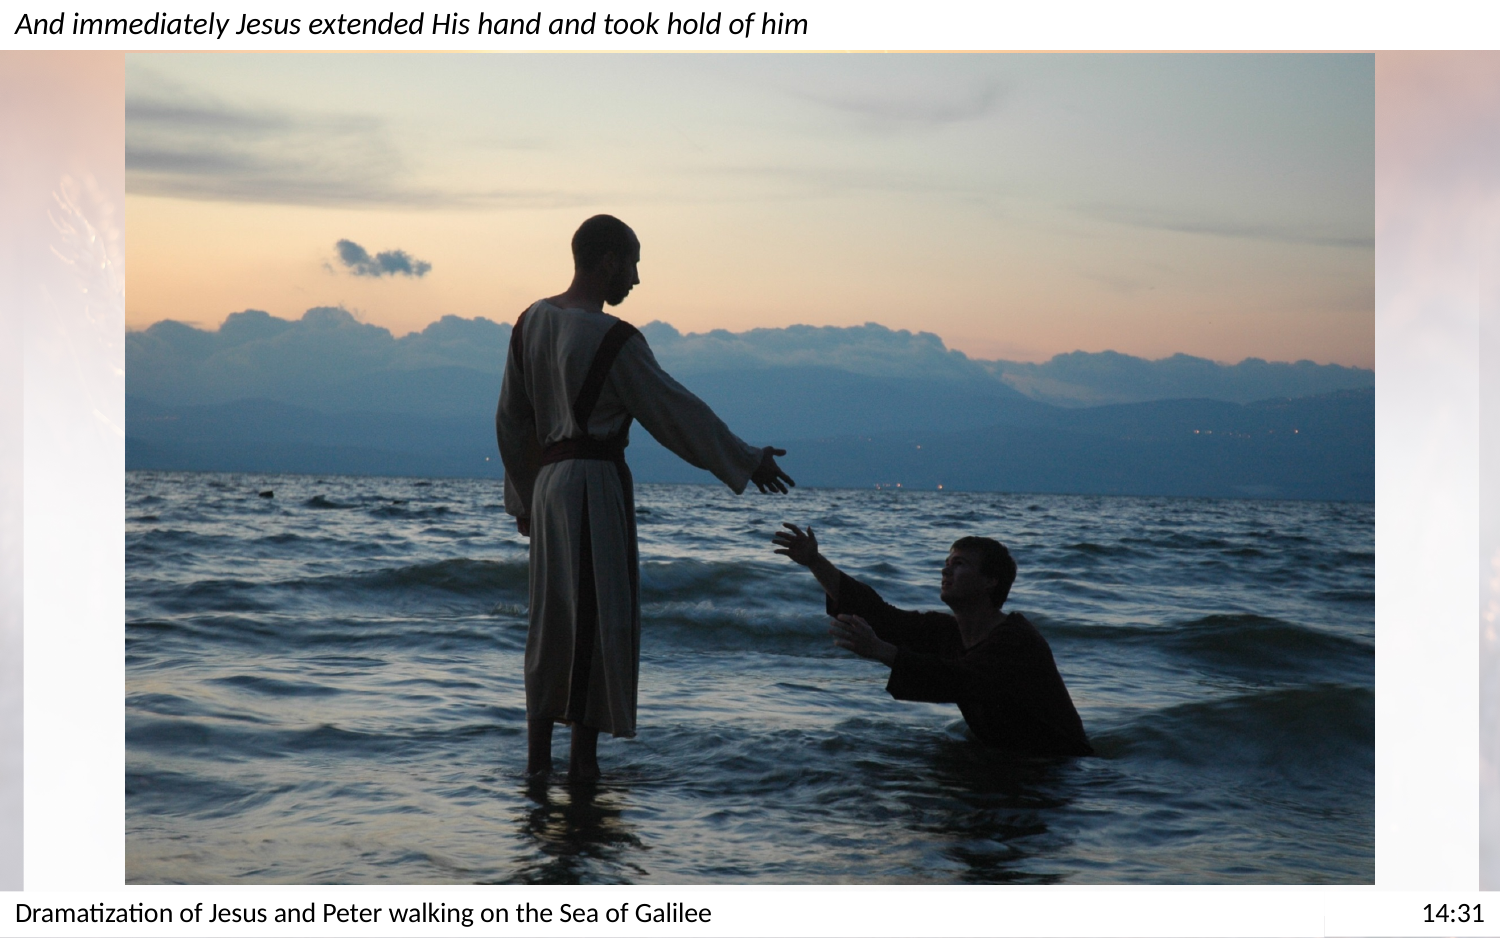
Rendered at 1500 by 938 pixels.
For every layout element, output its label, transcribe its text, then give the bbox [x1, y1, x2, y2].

picture [0, 50, 1500, 891]
title And immediately Jesus extended His hand and took hold of him [0, 0, 1500, 50]
list 14:31 [1324, 891, 1500, 937]
list Dramatization of Jesus and Peter walking on the Sea of Galilee [0, 891, 1325, 938]
